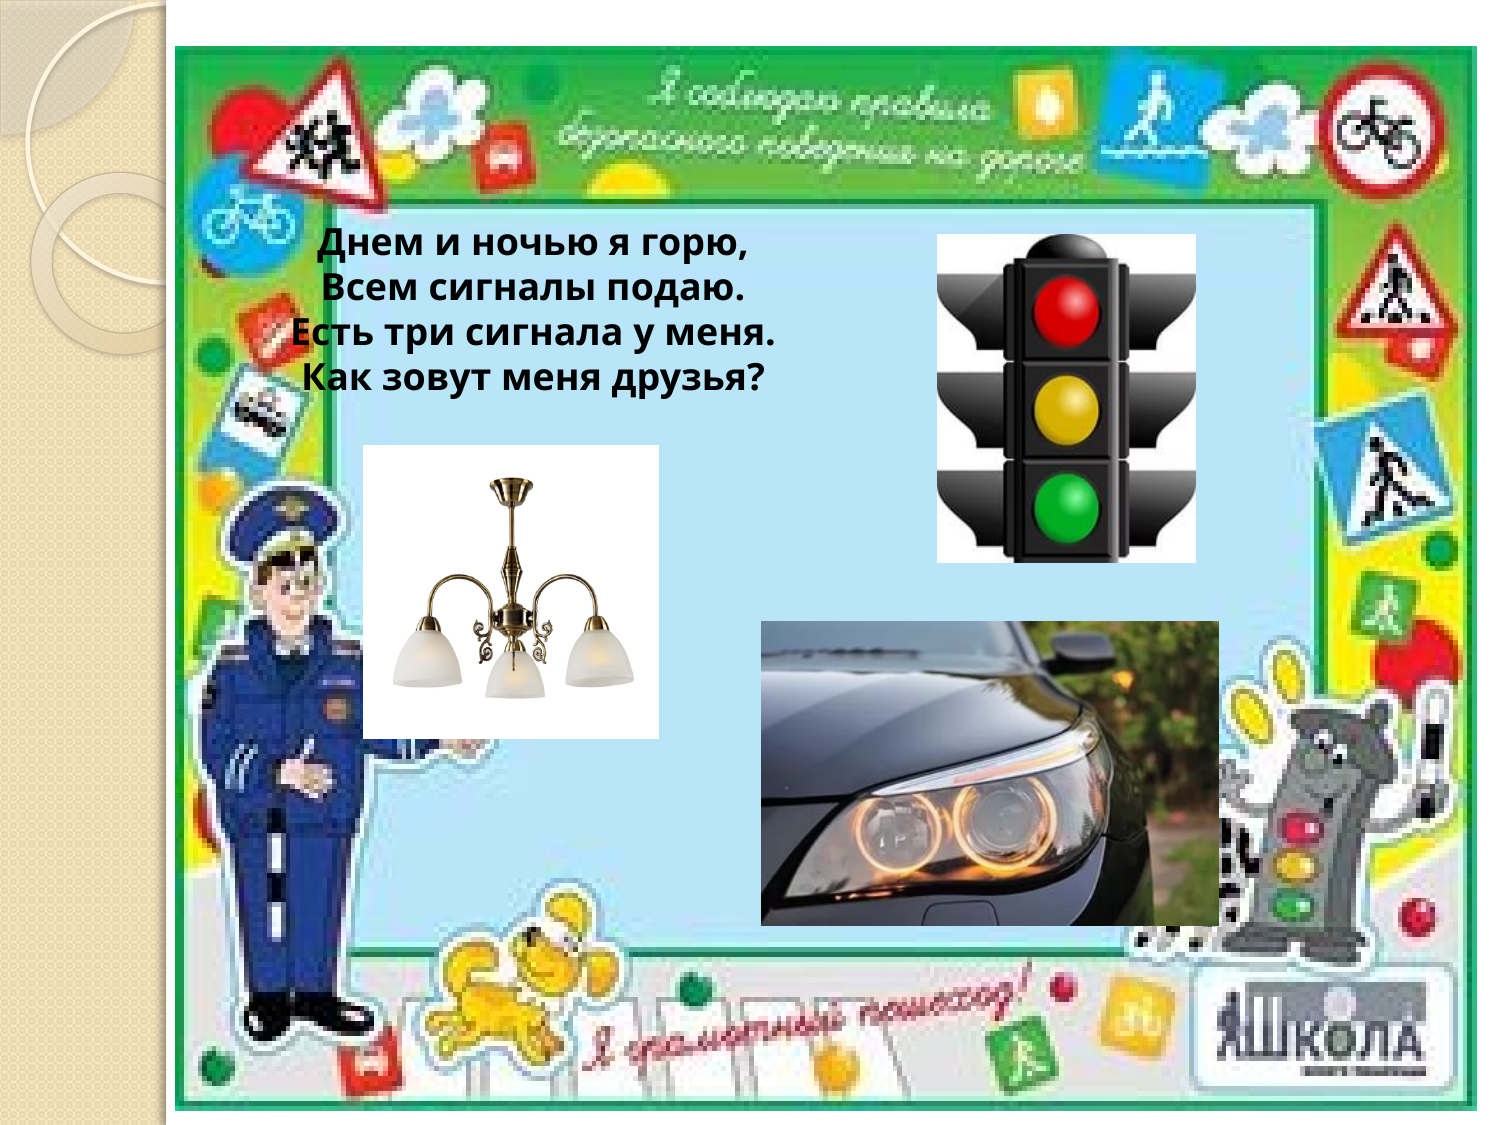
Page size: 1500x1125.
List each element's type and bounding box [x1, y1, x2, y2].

picture [362, 445, 659, 739]
picture [937, 234, 1196, 563]
list [175, 46, 1477, 1111]
picture [761, 620, 1219, 926]
